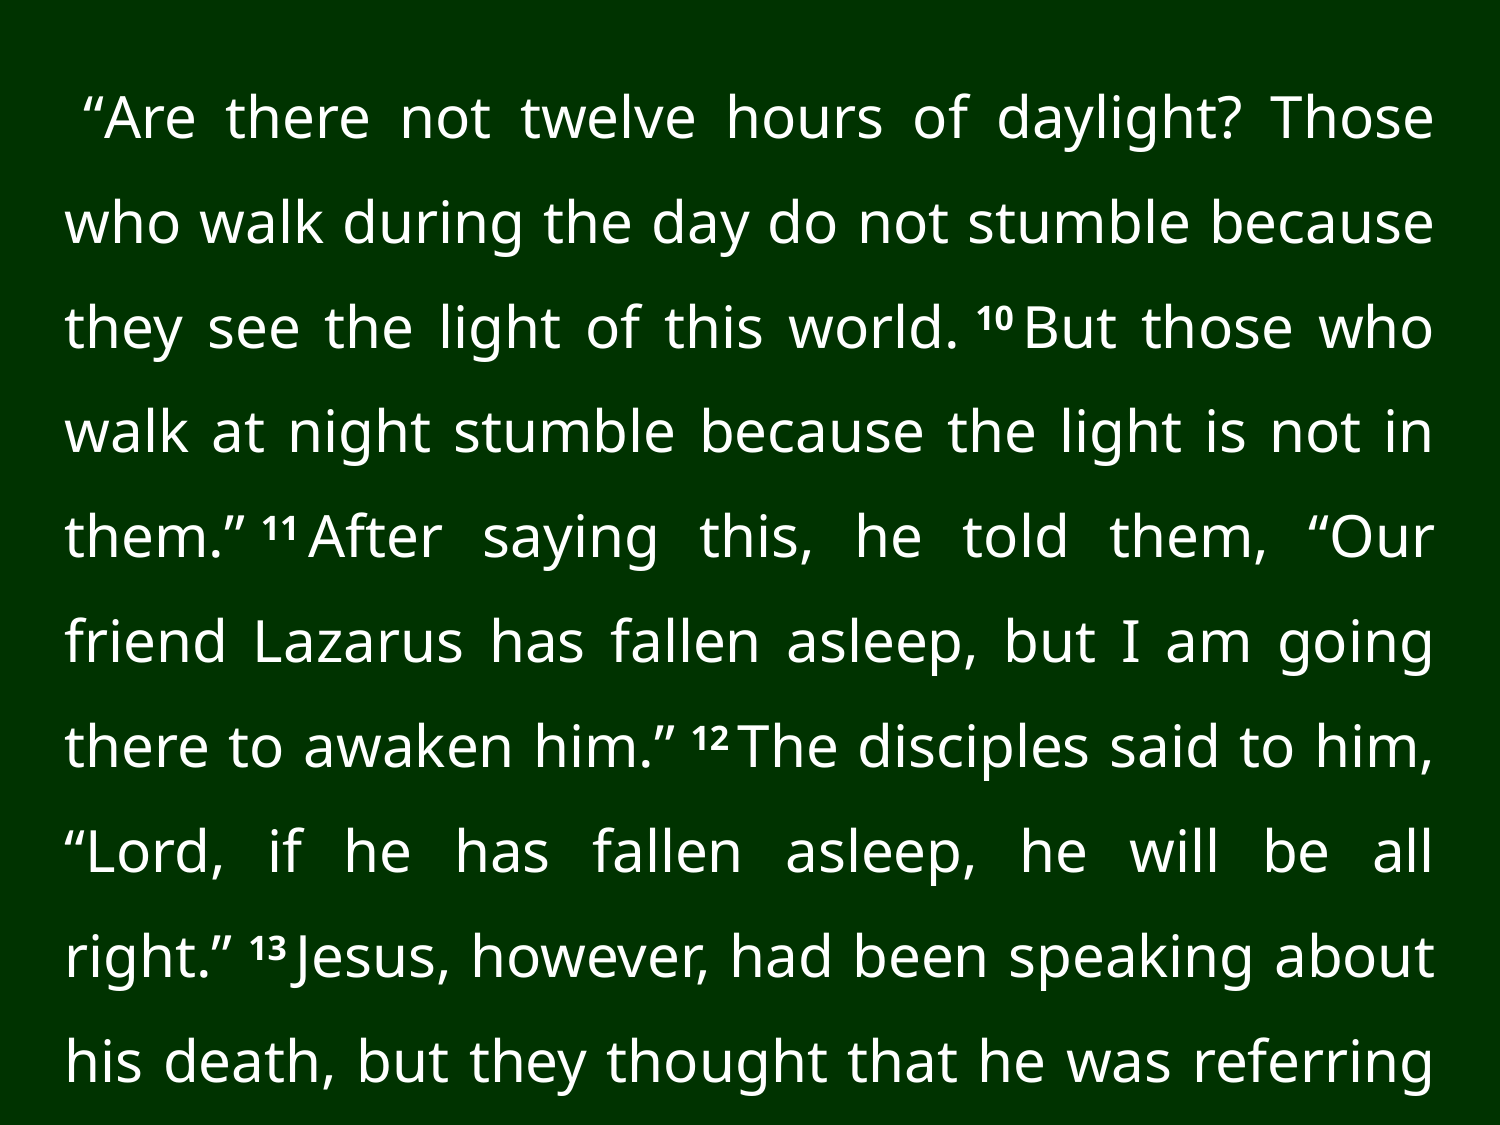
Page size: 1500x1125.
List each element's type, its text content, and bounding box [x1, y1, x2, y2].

text_box “Are there not twelve hours of daylight? Those who walk during the day do not stumble because they see the light of this world. 10 But those who walk at night stumble because the light is not in them.” 11 After saying this, he told them, “Our friend Lazarus has fallen asleep, but I am going there to awaken him.” 12 The disciples said to him, “Lord, if he has fallen asleep, he will be all right.” 13 Jesus, however, had been speaking about his death, but they thought that he was referring merely . . . [50, 37, 1450, 1125]
